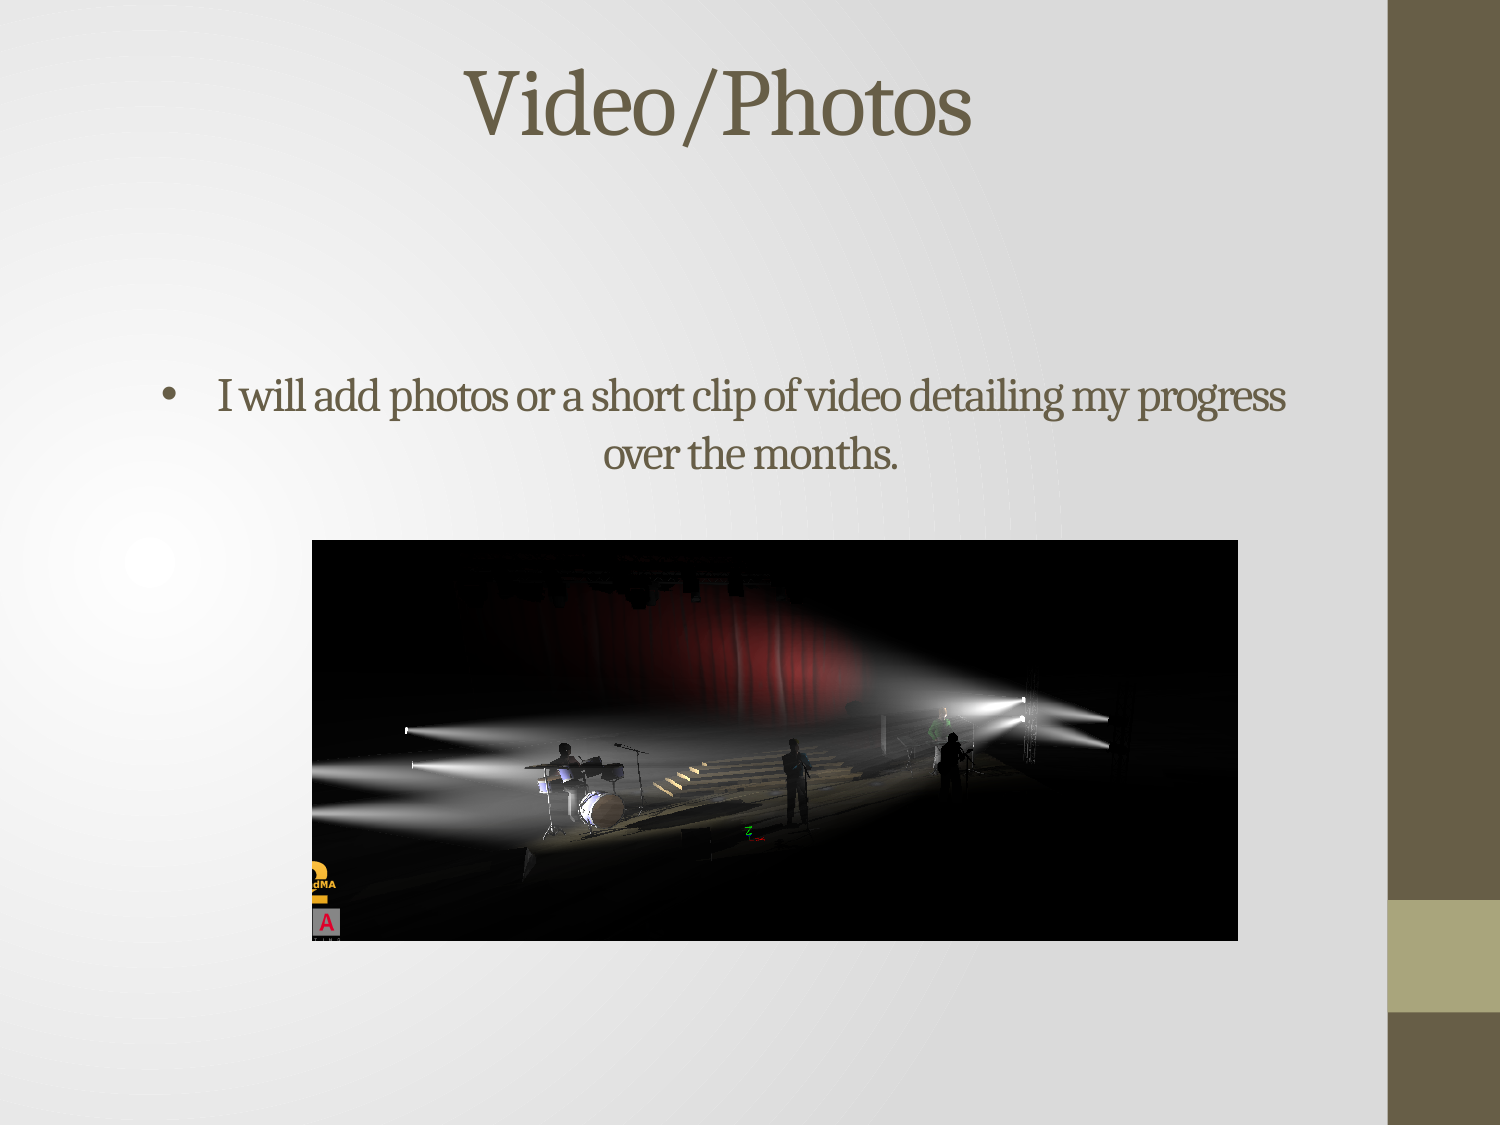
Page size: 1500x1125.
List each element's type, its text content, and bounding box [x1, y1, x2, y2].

picture [311, 539, 1239, 942]
text_box Video/Photos [99, 6, 1338, 188]
text_box I will add photos or a short clip of video detailing my progress over the months. [104, 359, 1342, 541]
